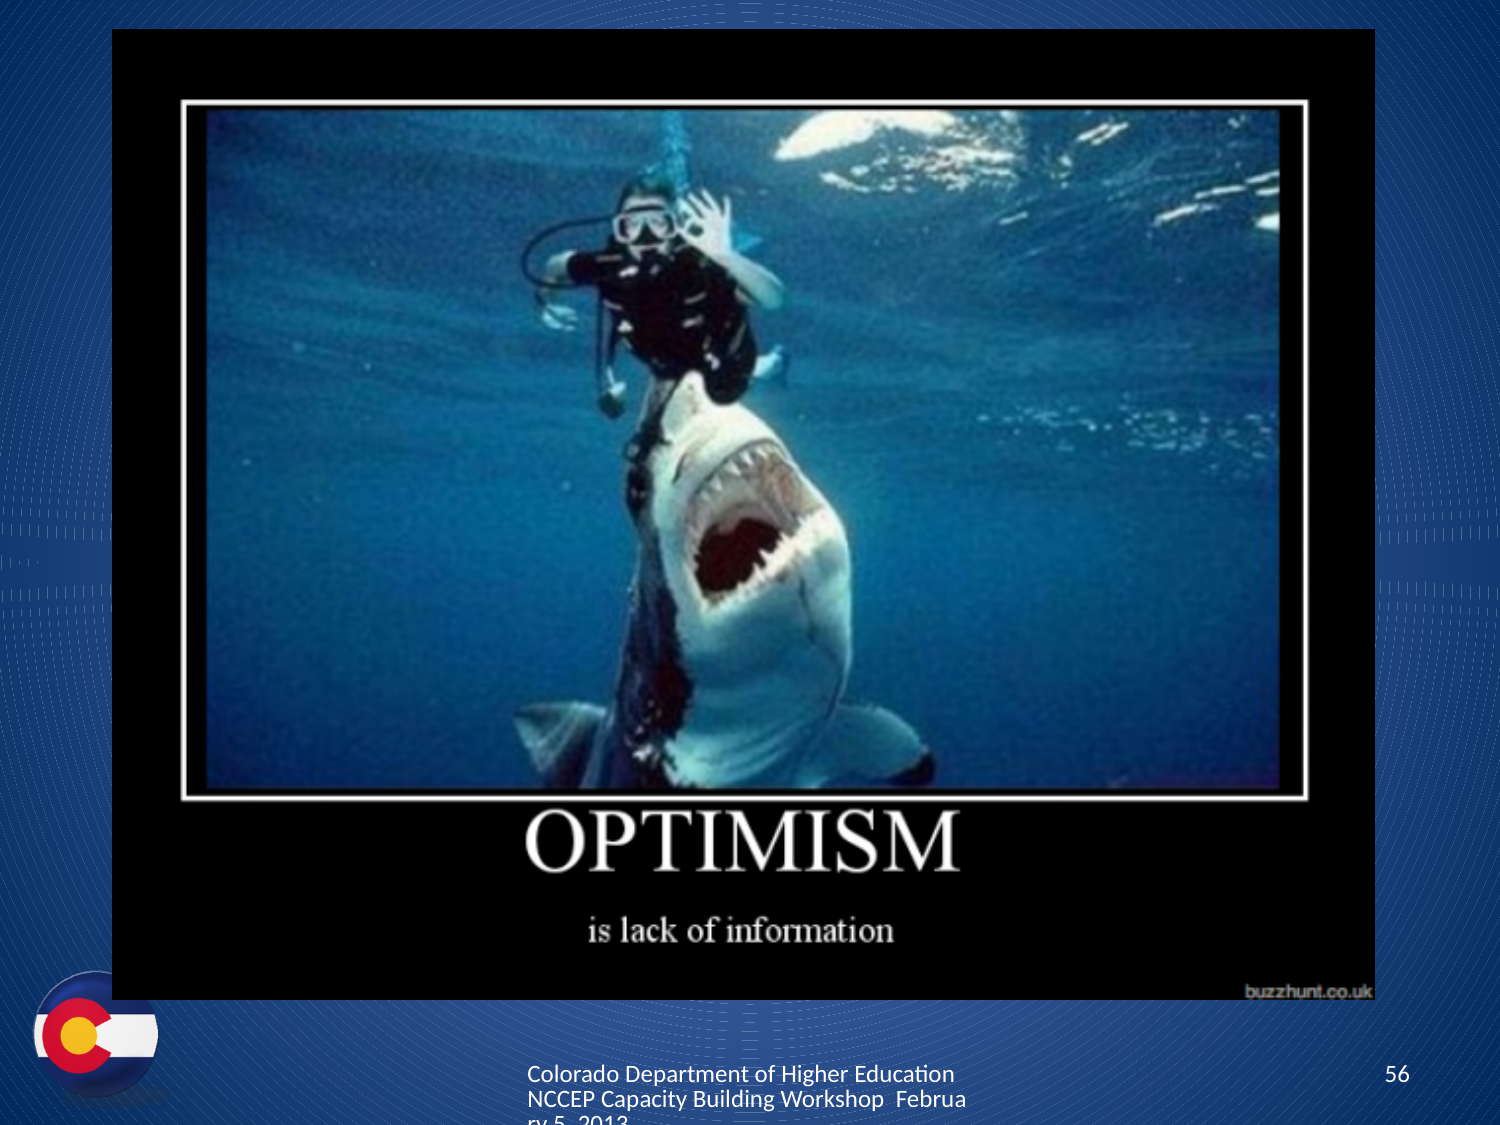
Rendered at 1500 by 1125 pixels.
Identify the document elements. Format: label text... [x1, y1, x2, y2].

slide_number 56 [1074, 1042, 1425, 1103]
footer Colorado Department of Higher Education NCCEP Capacity Building Workshop February 5, 2013 [512, 1042, 988, 1103]
picture [0, 29, 1376, 1125]
